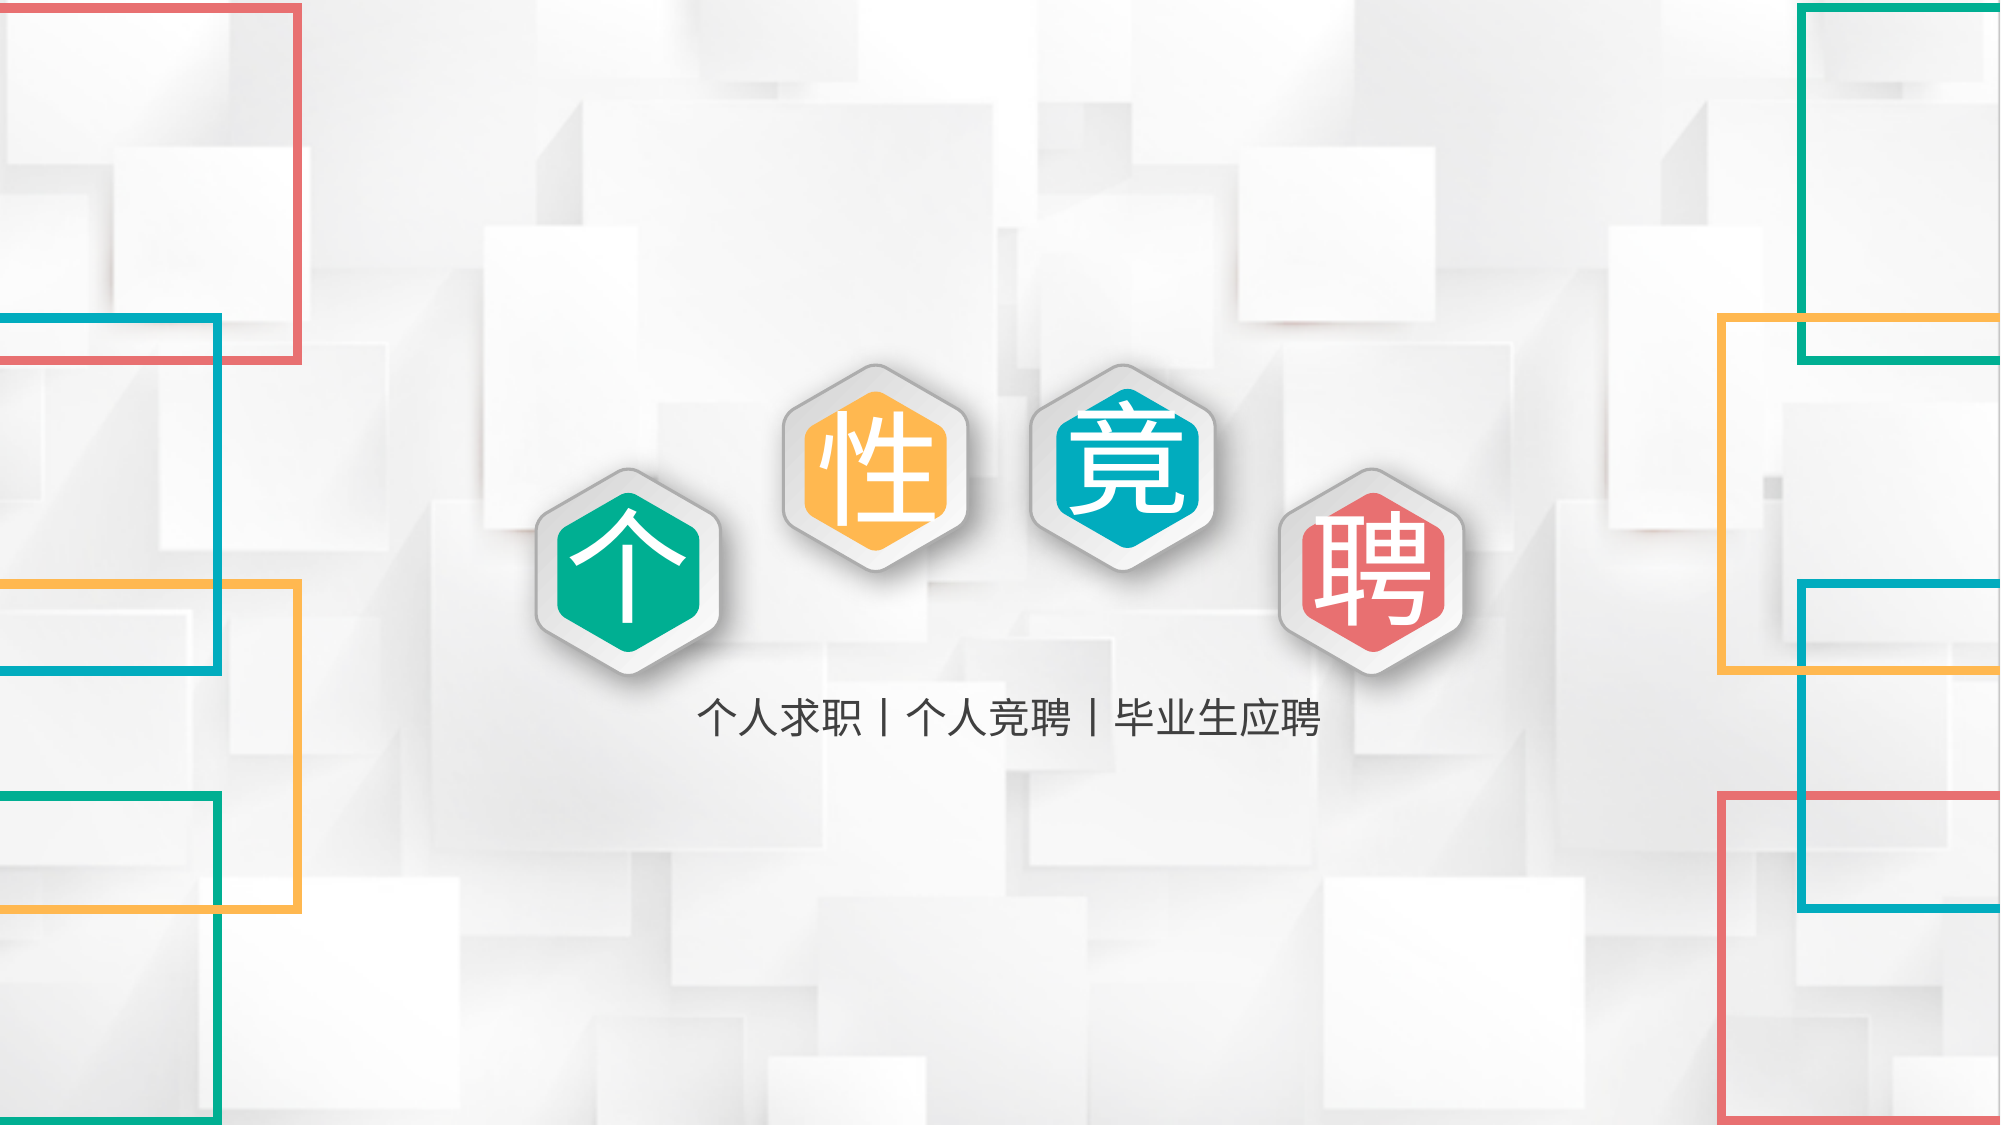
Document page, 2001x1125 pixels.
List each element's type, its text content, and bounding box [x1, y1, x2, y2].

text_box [536, 468, 721, 677]
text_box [1721, 7, 2000, 1121]
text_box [1030, 364, 1216, 573]
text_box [0, 7, 298, 1122]
picture [0, 0, 2001, 1125]
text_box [783, 364, 968, 573]
text_box 个人求职丨个人竞聘丨毕业生应聘 [681, 684, 1338, 750]
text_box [1279, 468, 1464, 677]
